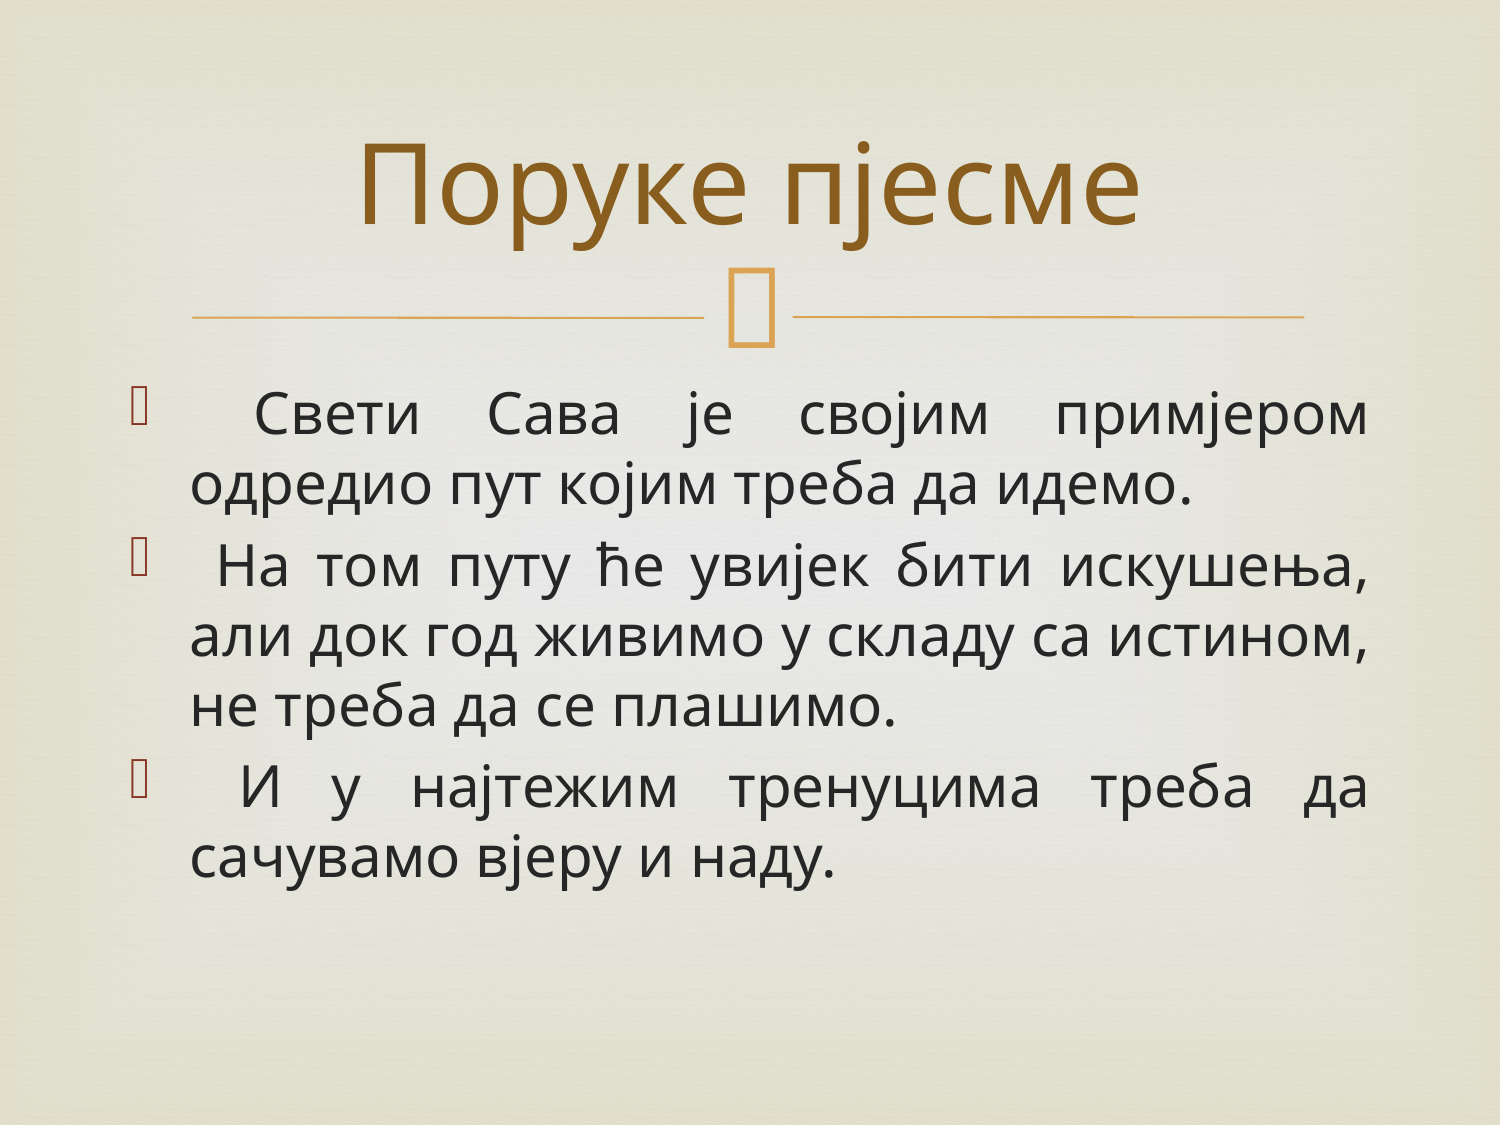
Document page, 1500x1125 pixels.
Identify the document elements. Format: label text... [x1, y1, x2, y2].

list Свети Сава је својим примјером одредио пут којим треба да идемо. На том путу ће увијек бити искушења, али док год живимо у складу са истином, не треба да се плашимо. И у најтежим тренуцима треба да сачувамо вјеру и наду. [114, 368, 1386, 1005]
title Поруке пјесме [112, 93, 1386, 267]
